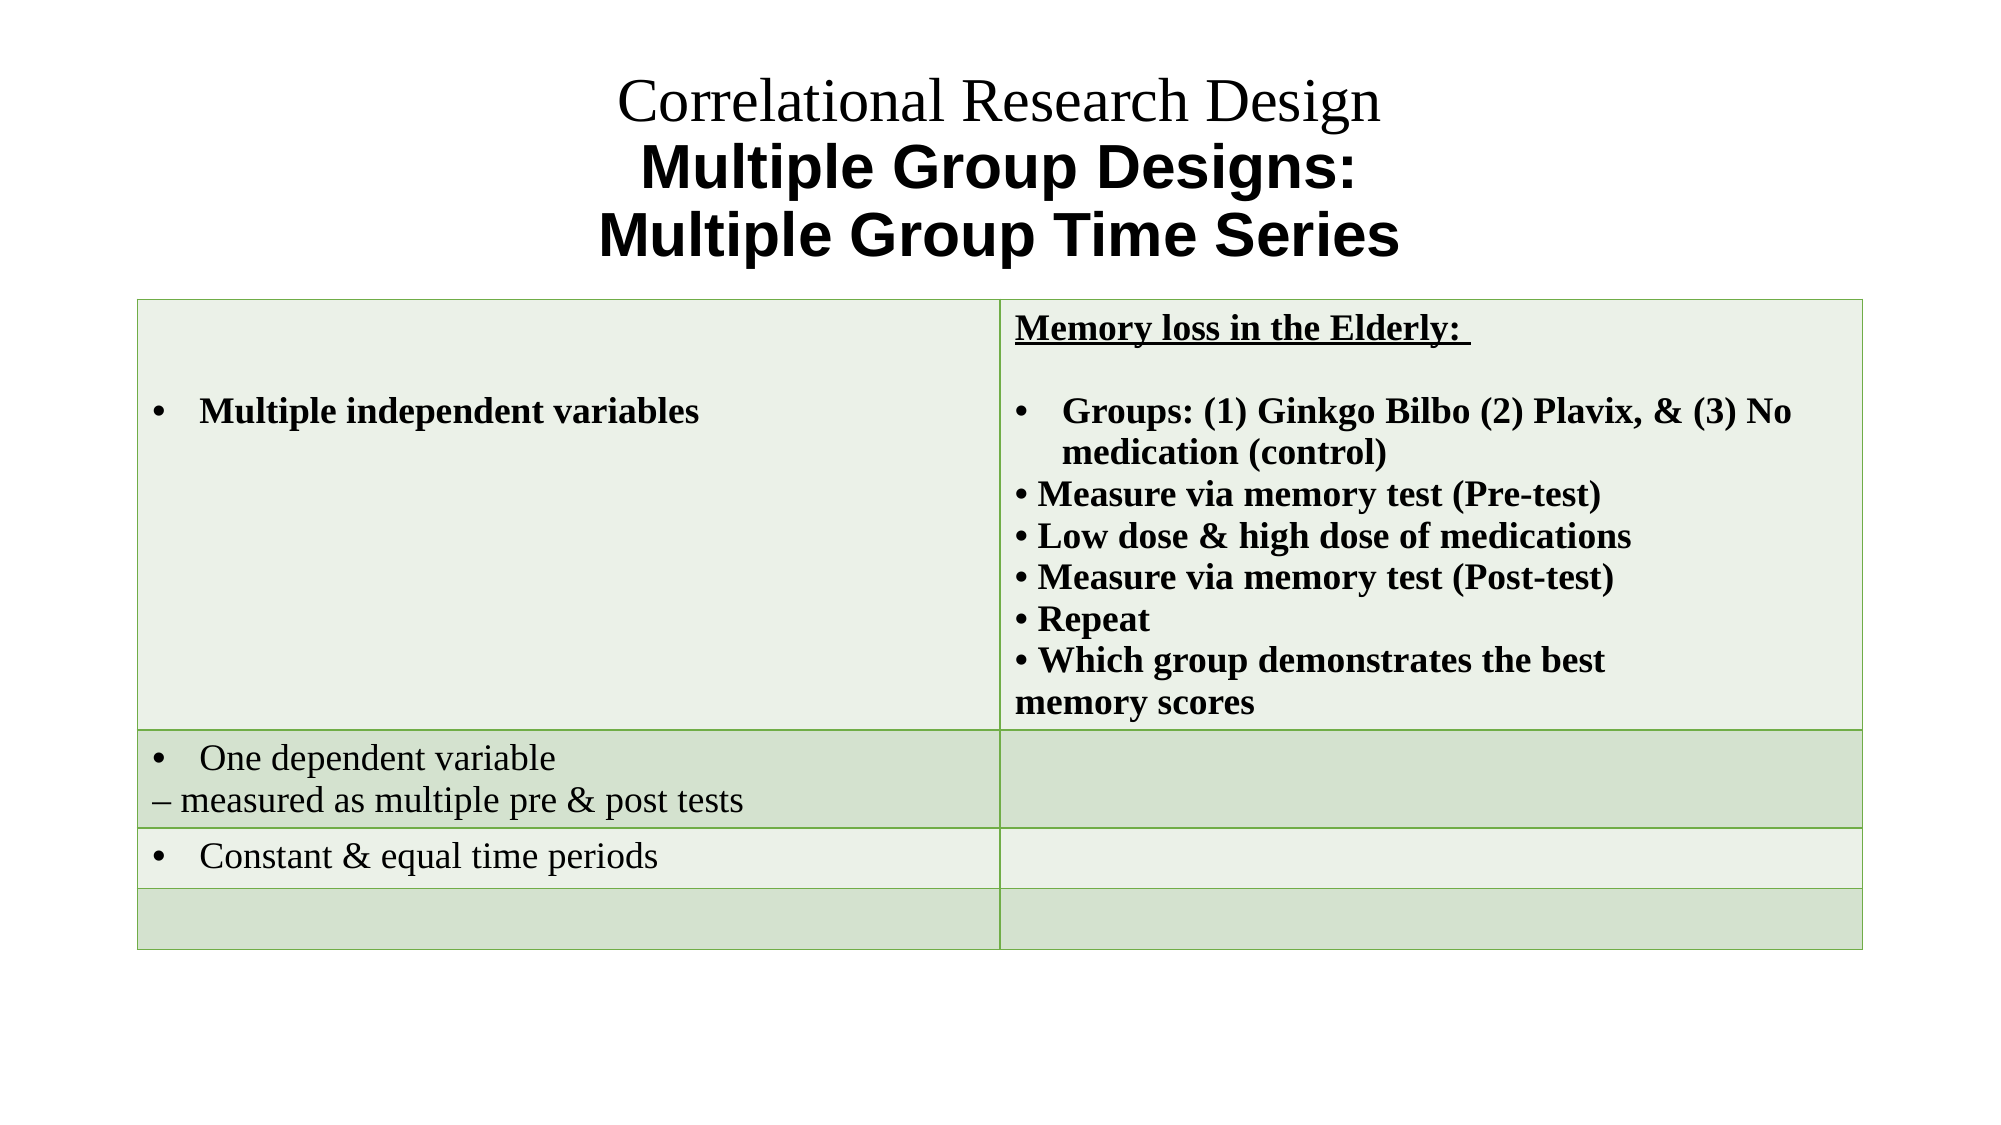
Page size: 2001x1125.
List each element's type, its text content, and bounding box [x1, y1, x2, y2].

table_header Memory loss in the Elderly: Groups: (1) Ginkgo Bilbo (2) Plavix, & (3) No medication (control) • Measure via memory test (Pre-test) • Low dose & high dose of medications • Measure via memory test (Post-test) • Repeat • Which group demonstrates the best memory scores [1001, 300, 1862, 729]
title Correlational Research Design Multiple Group Designs: Multiple Group Time Series [137, 59, 1863, 278]
table_cell Constant & equal time periods [138, 829, 999, 888]
table_cell One dependent variable – measured as multiple pre & post tests [138, 731, 999, 827]
table_cell [138, 889, 999, 949]
table_cell [1001, 889, 1862, 949]
table_header Multiple independent variables [138, 300, 999, 729]
table_cell [1001, 829, 1862, 888]
table_cell [1001, 731, 1862, 827]
